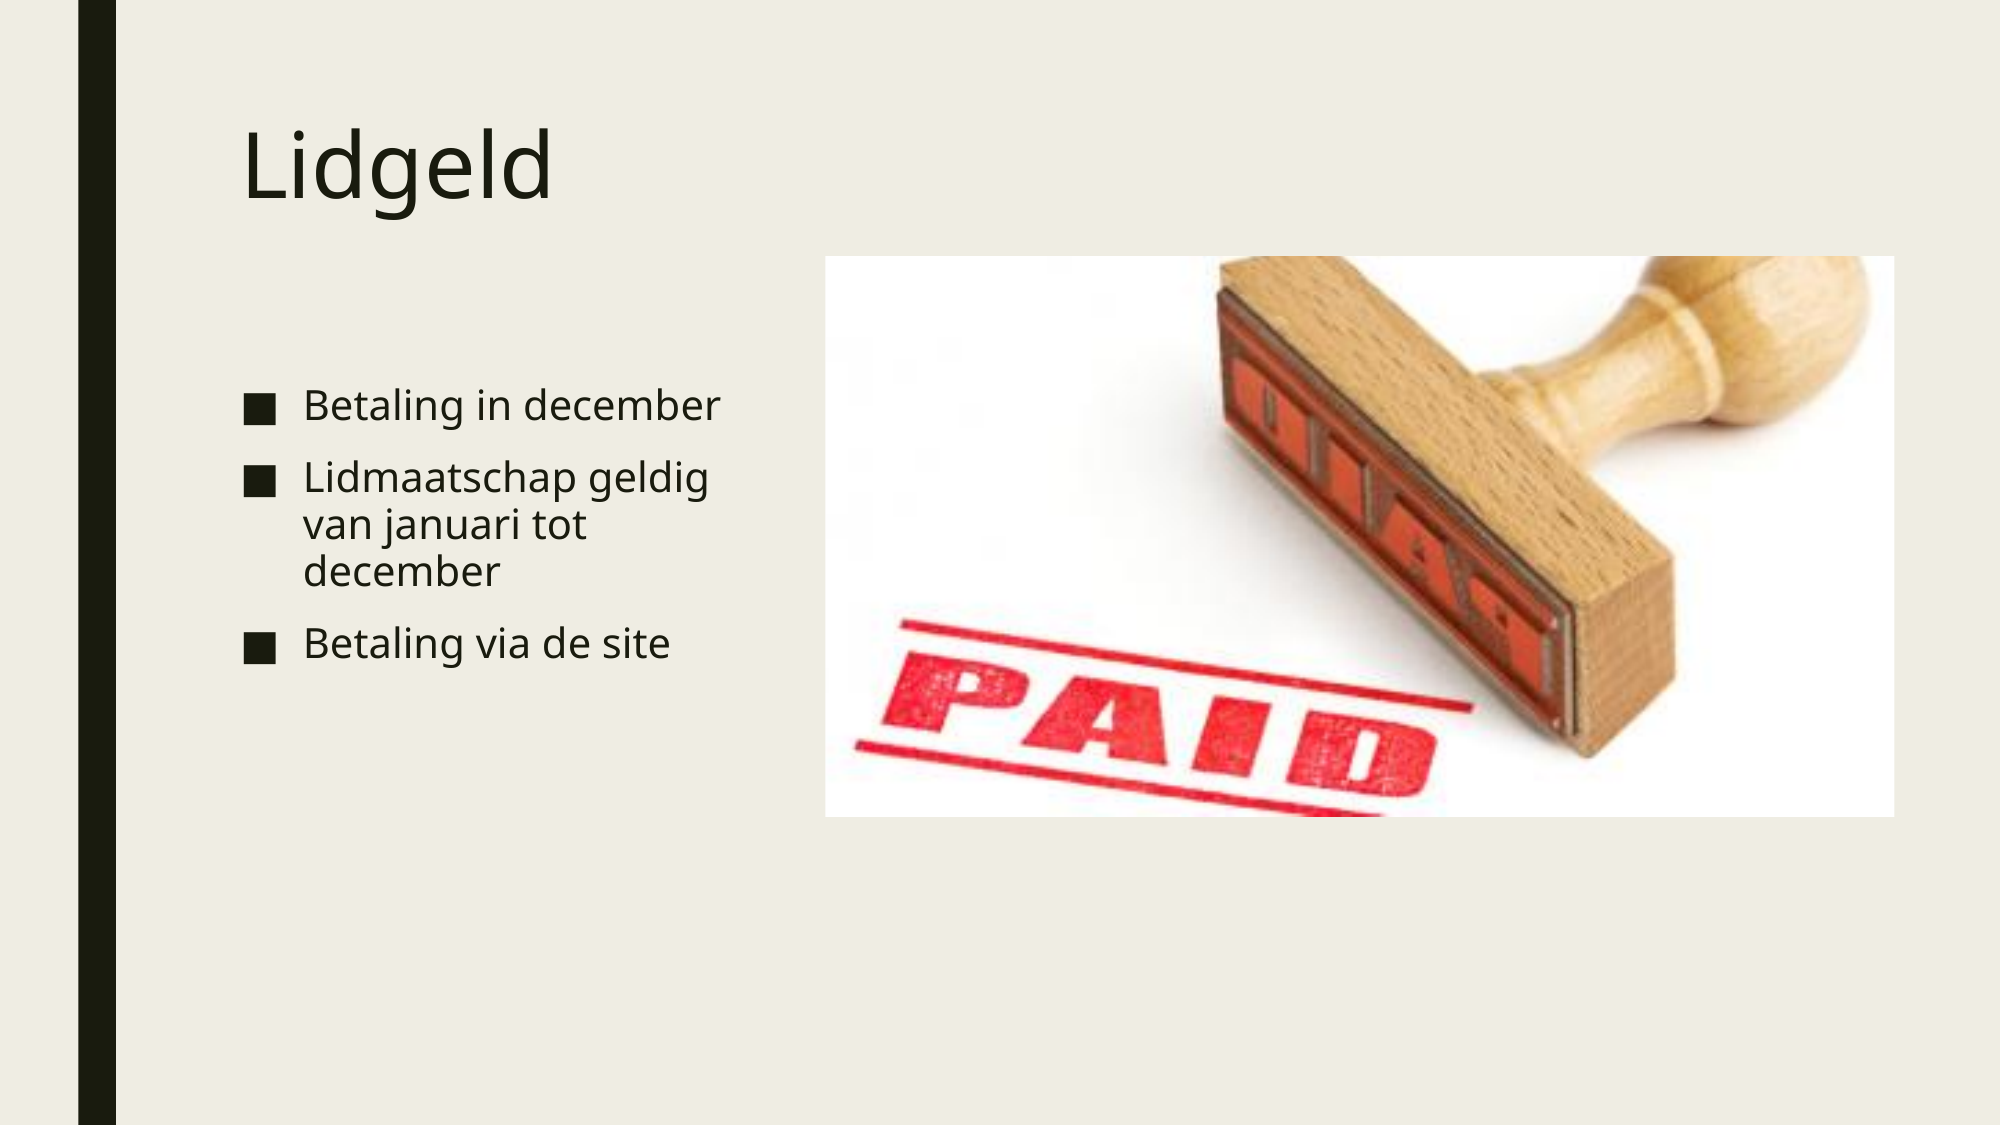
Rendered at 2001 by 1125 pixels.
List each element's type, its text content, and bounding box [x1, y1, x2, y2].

picture [825, 256, 1895, 817]
list Betaling in december Lidmaatschap geldig van januari tot december Betaling via de site [225, 375, 764, 963]
title Lidgeld [225, 112, 764, 357]
